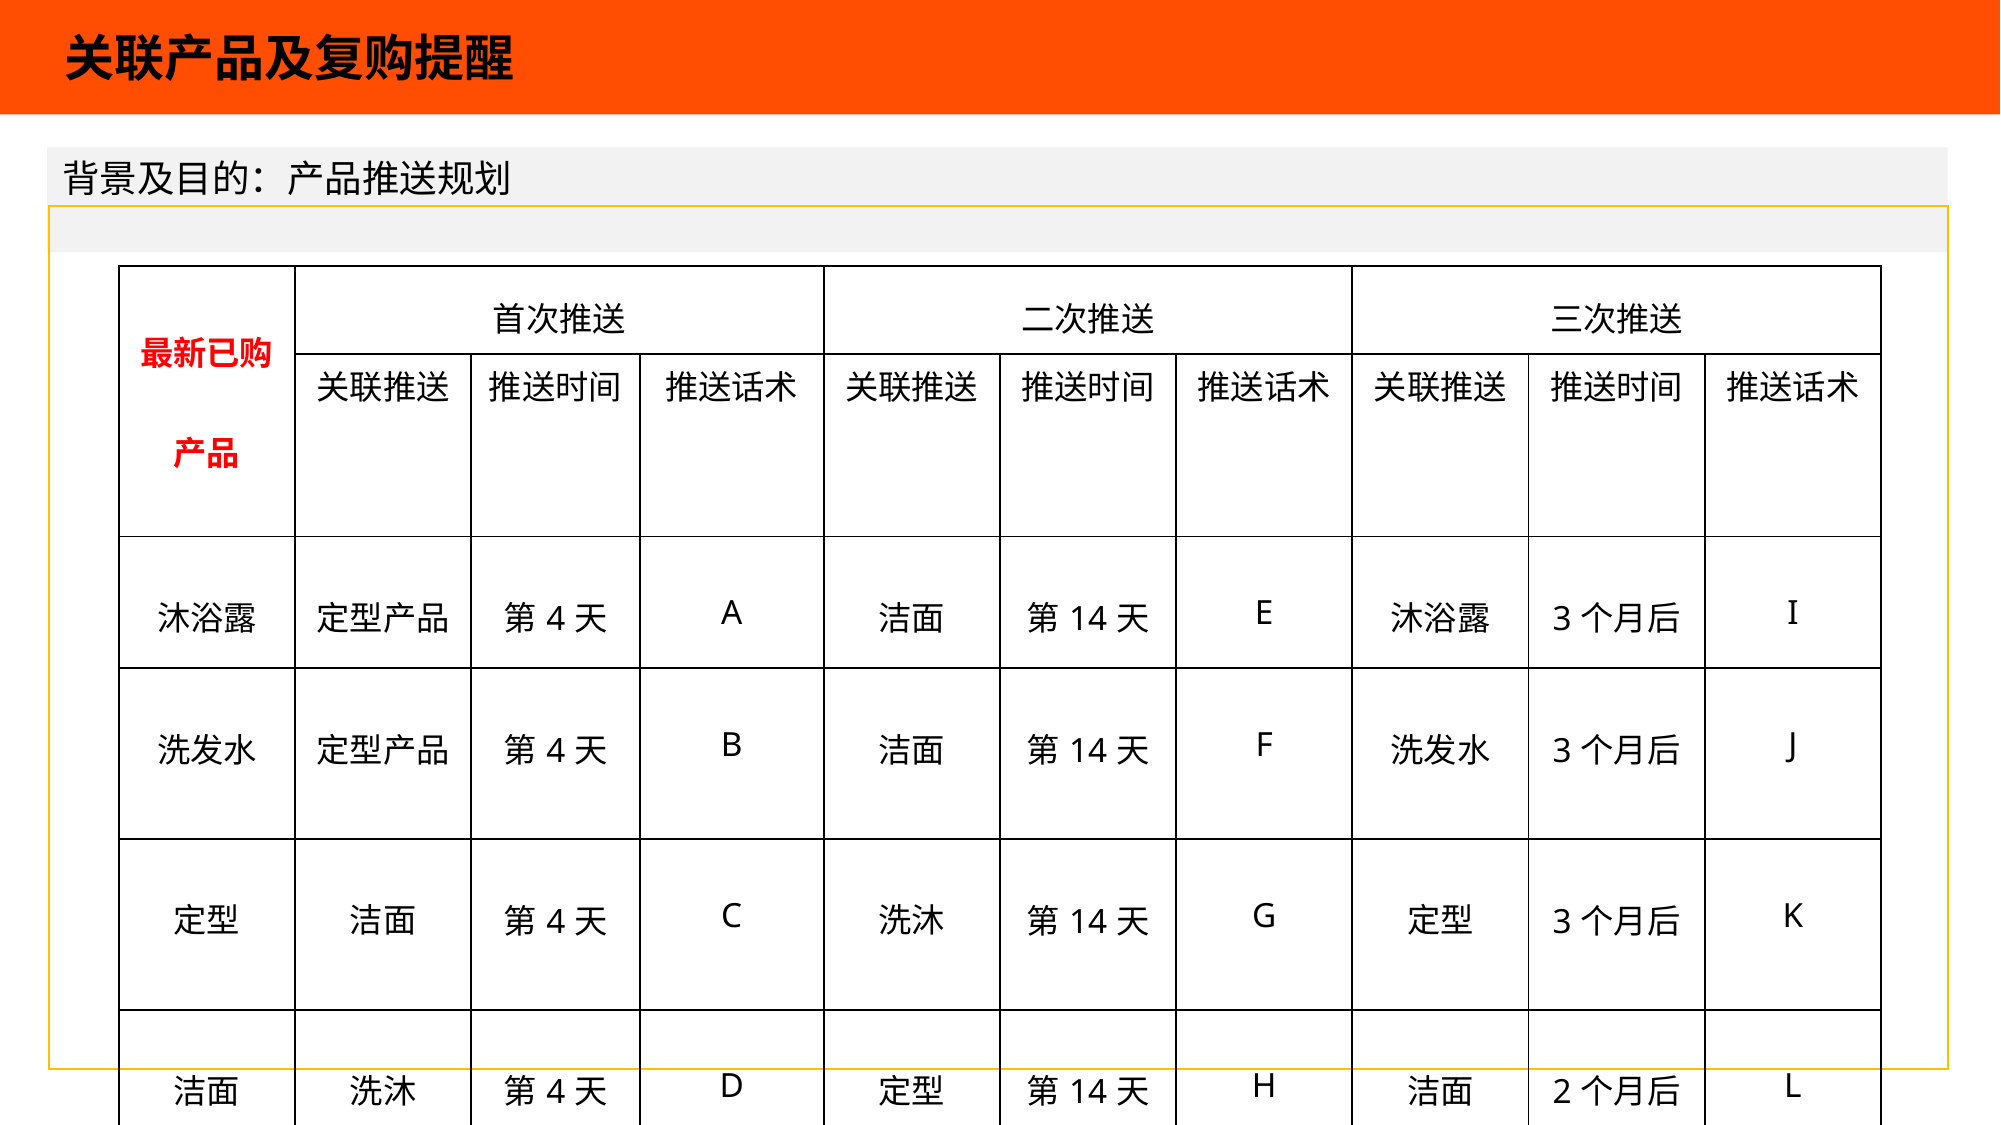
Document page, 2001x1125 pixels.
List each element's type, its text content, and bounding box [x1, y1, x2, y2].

table_cell 关联推送 [825, 355, 999, 536]
table_cell B [641, 669, 823, 838]
table_cell E [1177, 537, 1351, 667]
table_cell 定型 [120, 840, 294, 1009]
table_header 最新已购 产品 [120, 267, 294, 536]
table_cell D [641, 1011, 823, 1125]
table_cell J [1706, 669, 1880, 838]
table_cell 沐浴露 [120, 537, 294, 667]
table_cell 洁面 [1353, 1011, 1528, 1125]
table_cell G [1177, 840, 1351, 1009]
table_cell 第14天 [1001, 669, 1175, 838]
table_cell 洗沐 [296, 1011, 470, 1125]
table_header 首次推送 [296, 267, 823, 353]
table_cell 第14天 [1001, 840, 1175, 1009]
table_cell L [1706, 1011, 1880, 1125]
table_cell A [641, 537, 823, 667]
table_cell 洗发水 [1353, 669, 1528, 838]
table_cell 定型产品 [296, 669, 470, 838]
table_cell 第4天 [472, 1011, 639, 1125]
table_cell 第14天 [1001, 1011, 1175, 1125]
table_cell 洁面 [120, 1011, 294, 1125]
table_cell I [1706, 537, 1880, 667]
text_box 关联产品及复购提醒 [49, 7, 530, 95]
table_cell 推送时间 [472, 355, 639, 536]
table_cell 推送话术 [641, 355, 823, 536]
text_box 背景及目的：产品推送规划 [47, 147, 1948, 253]
table_header 二次推送 [825, 267, 1351, 353]
text_box [0, 0, 2000, 115]
table_header 三次推送 [1353, 267, 1880, 353]
table_cell F [1177, 669, 1351, 838]
table_cell 2个月后 [1529, 1011, 1704, 1125]
table_cell 定型产品 [296, 537, 470, 667]
table_cell 定型 [1353, 840, 1528, 1009]
table_cell C [641, 840, 823, 1009]
table_cell 推送话术 [1706, 355, 1880, 536]
table_cell 洗沐 [825, 840, 999, 1009]
table_cell 第14天 [1001, 537, 1175, 667]
table_cell 沐浴露 [1353, 537, 1528, 667]
table_cell 洗发水 [120, 669, 294, 838]
table_cell 定型 [825, 1011, 999, 1125]
table_cell 推送话术 [1177, 355, 1351, 536]
table_cell 洁面 [296, 840, 470, 1009]
table_cell 推送时间 [1001, 355, 1175, 536]
table_cell 3个月后 [1529, 669, 1704, 838]
table_cell 第4天 [472, 537, 639, 667]
table_cell 洁面 [825, 669, 999, 838]
table_cell 3个月后 [1529, 840, 1704, 1009]
table_cell K [1706, 840, 1880, 1009]
table_cell H [1177, 1011, 1351, 1125]
table_cell 推送时间 [1529, 355, 1704, 536]
table_cell 3个月后 [1529, 537, 1704, 667]
table_cell 第4天 [472, 840, 639, 1009]
table_cell 关联推送 [296, 355, 470, 536]
table_cell 洁面 [825, 537, 999, 667]
text_box [48, 205, 1949, 1070]
table_cell 关联推送 [1353, 355, 1528, 536]
table_cell 第4天 [472, 669, 639, 838]
